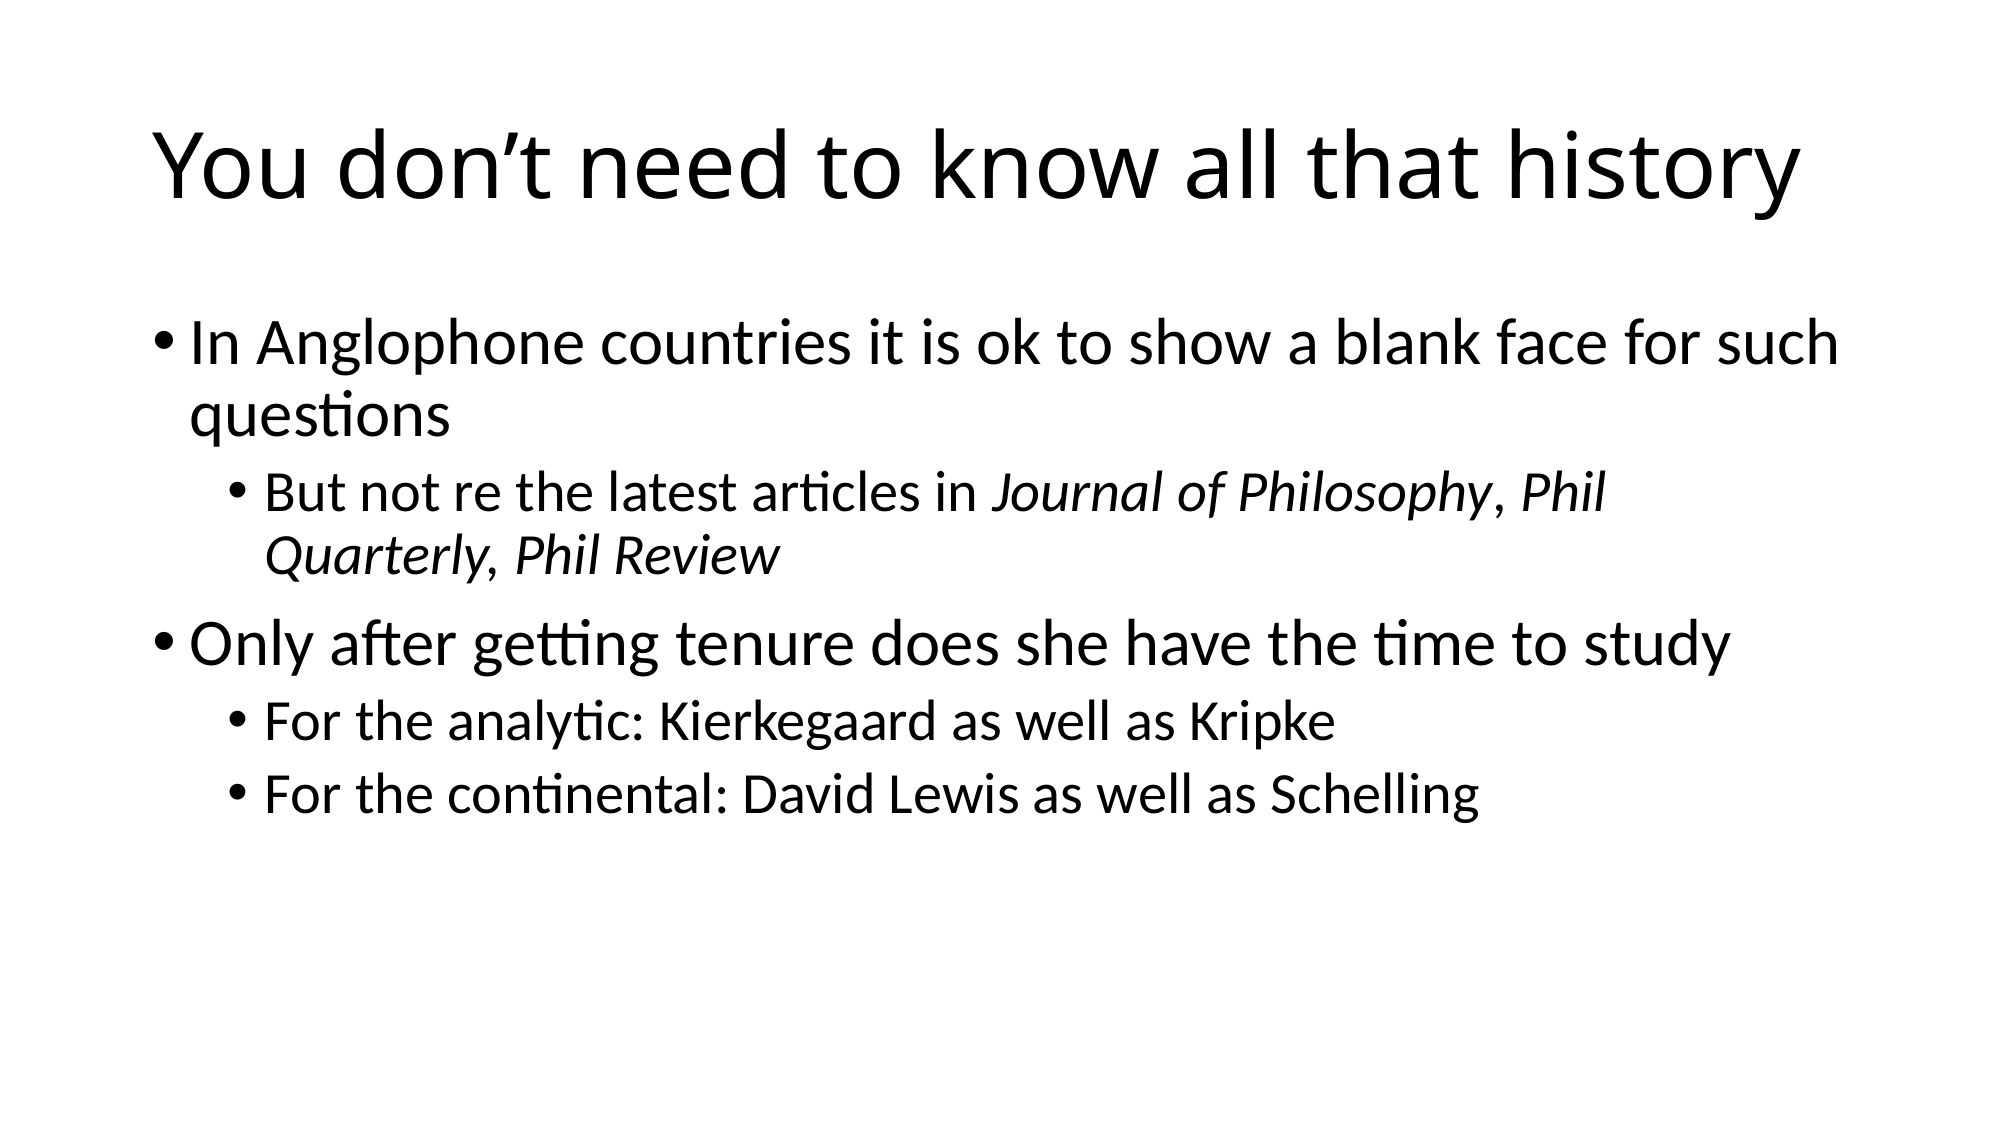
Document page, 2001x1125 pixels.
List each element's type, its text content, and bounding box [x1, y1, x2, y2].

list In Anglophone countries it is ok to show a blank face for such questions But not re the latest articles in Journal of Philosophy, Phil Quarterly, Phil Review Only after getting tenure does she have the time to study For the analytic: Kierkegaard as well as Kripke For the continental: David Lewis as well as Schelling [137, 299, 1863, 1014]
title You don’t need to know all that history [137, 59, 1863, 278]
